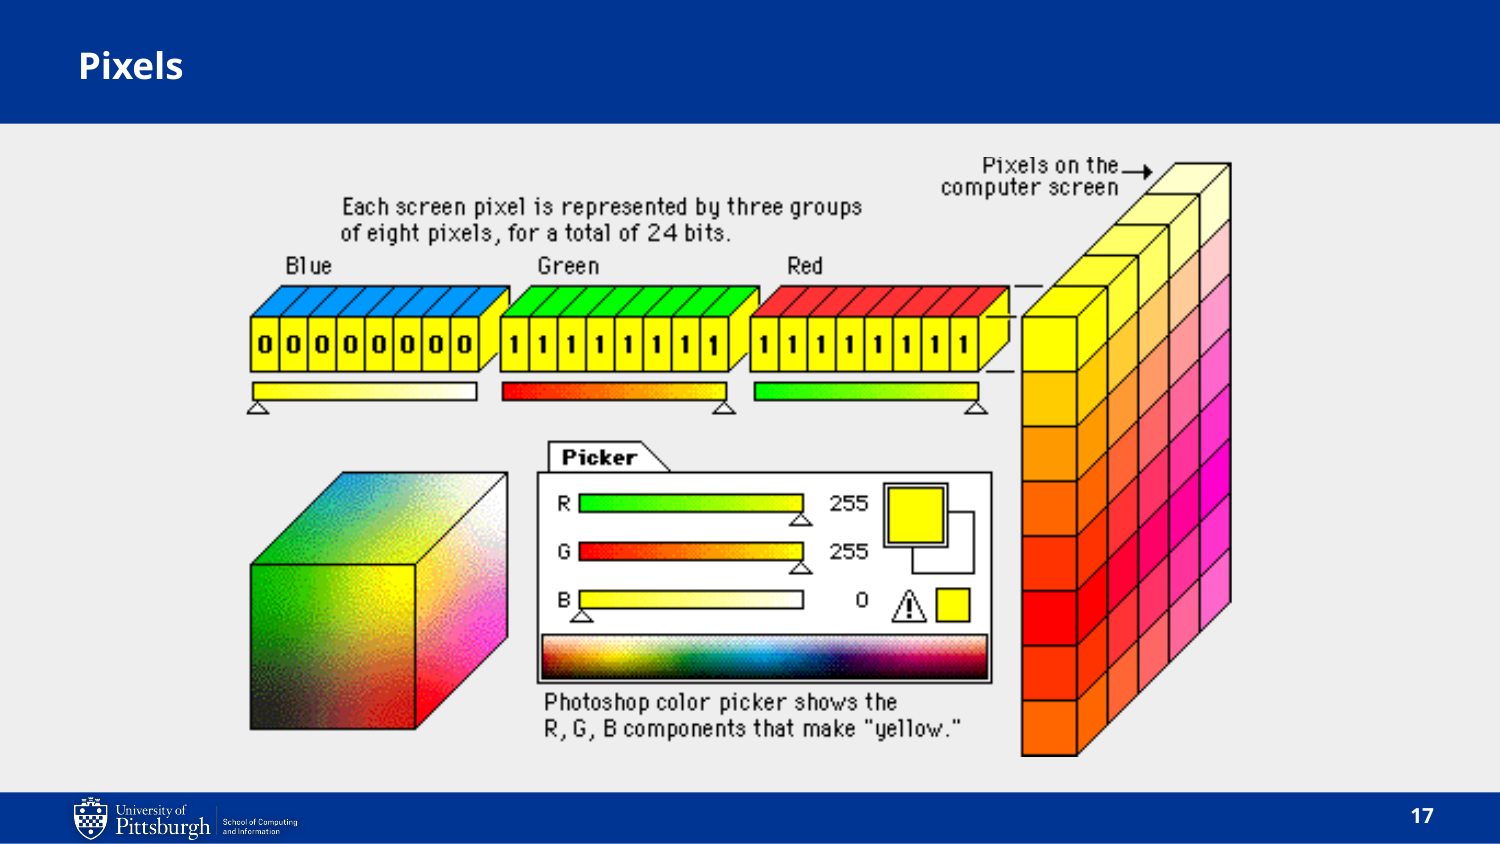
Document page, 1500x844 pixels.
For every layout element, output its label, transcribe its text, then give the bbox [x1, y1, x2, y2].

picture [74, 797, 310, 840]
title Pixels [62, 26, 1449, 102]
slide_number 17 [1358, 791, 1449, 843]
picture [246, 156, 1232, 757]
